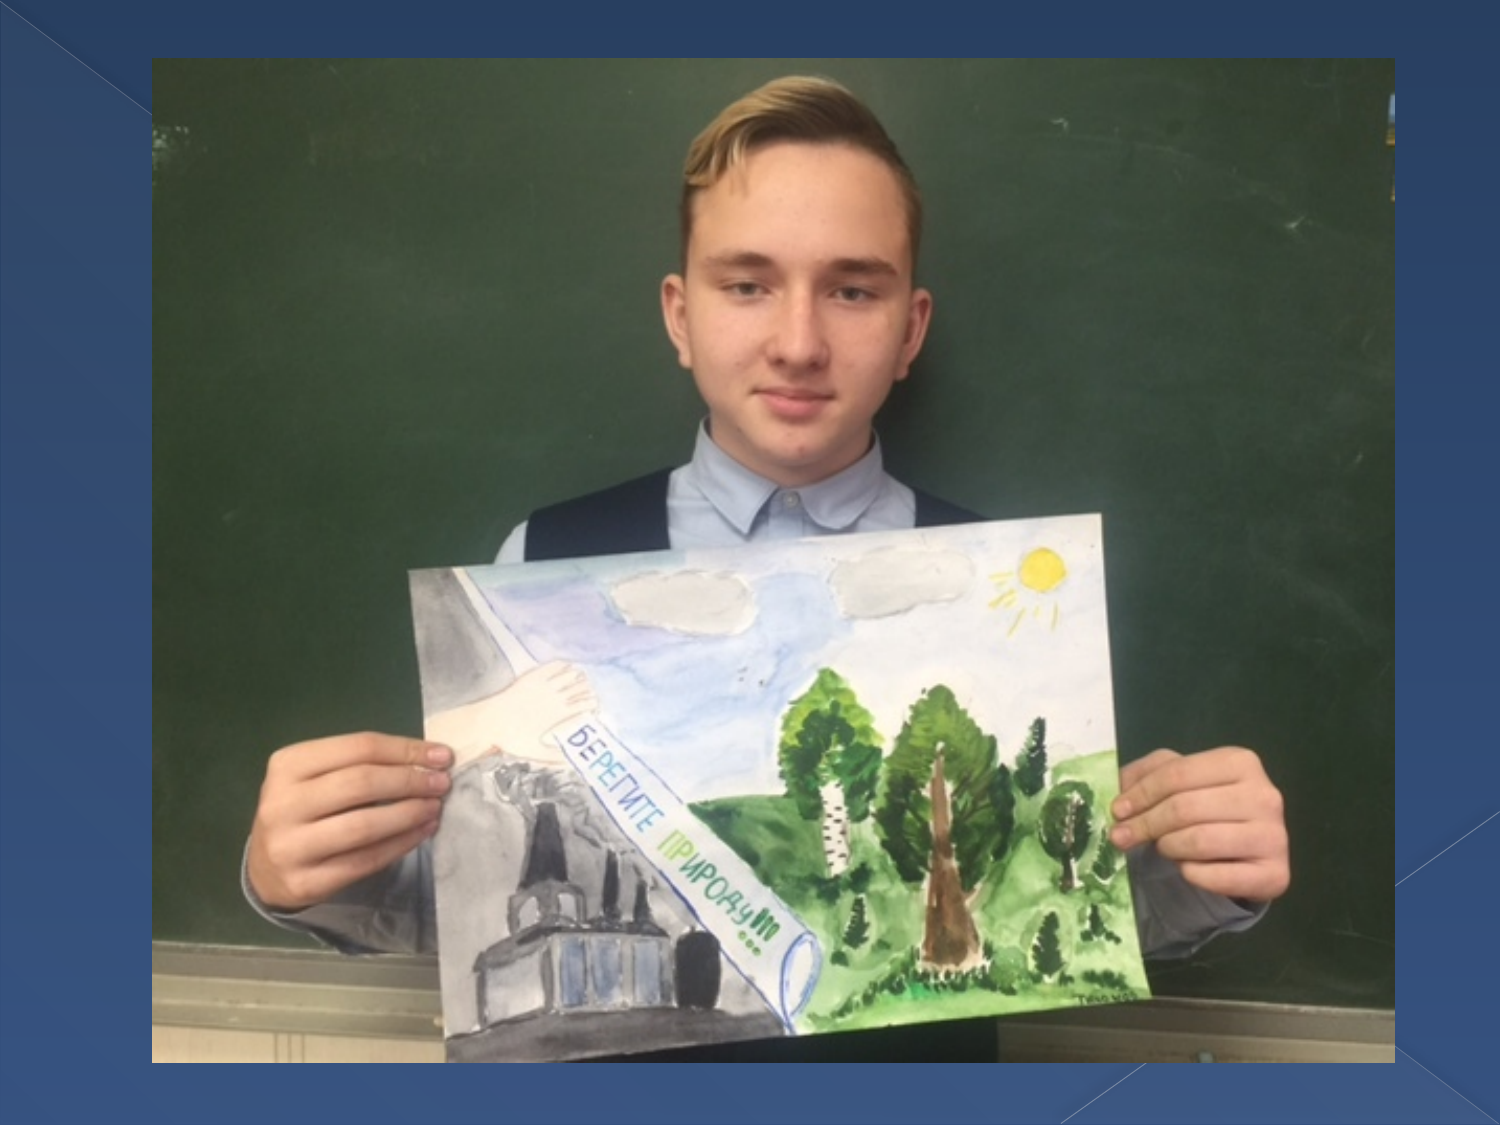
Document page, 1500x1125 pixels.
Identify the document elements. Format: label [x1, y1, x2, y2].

list [152, 58, 1395, 1063]
